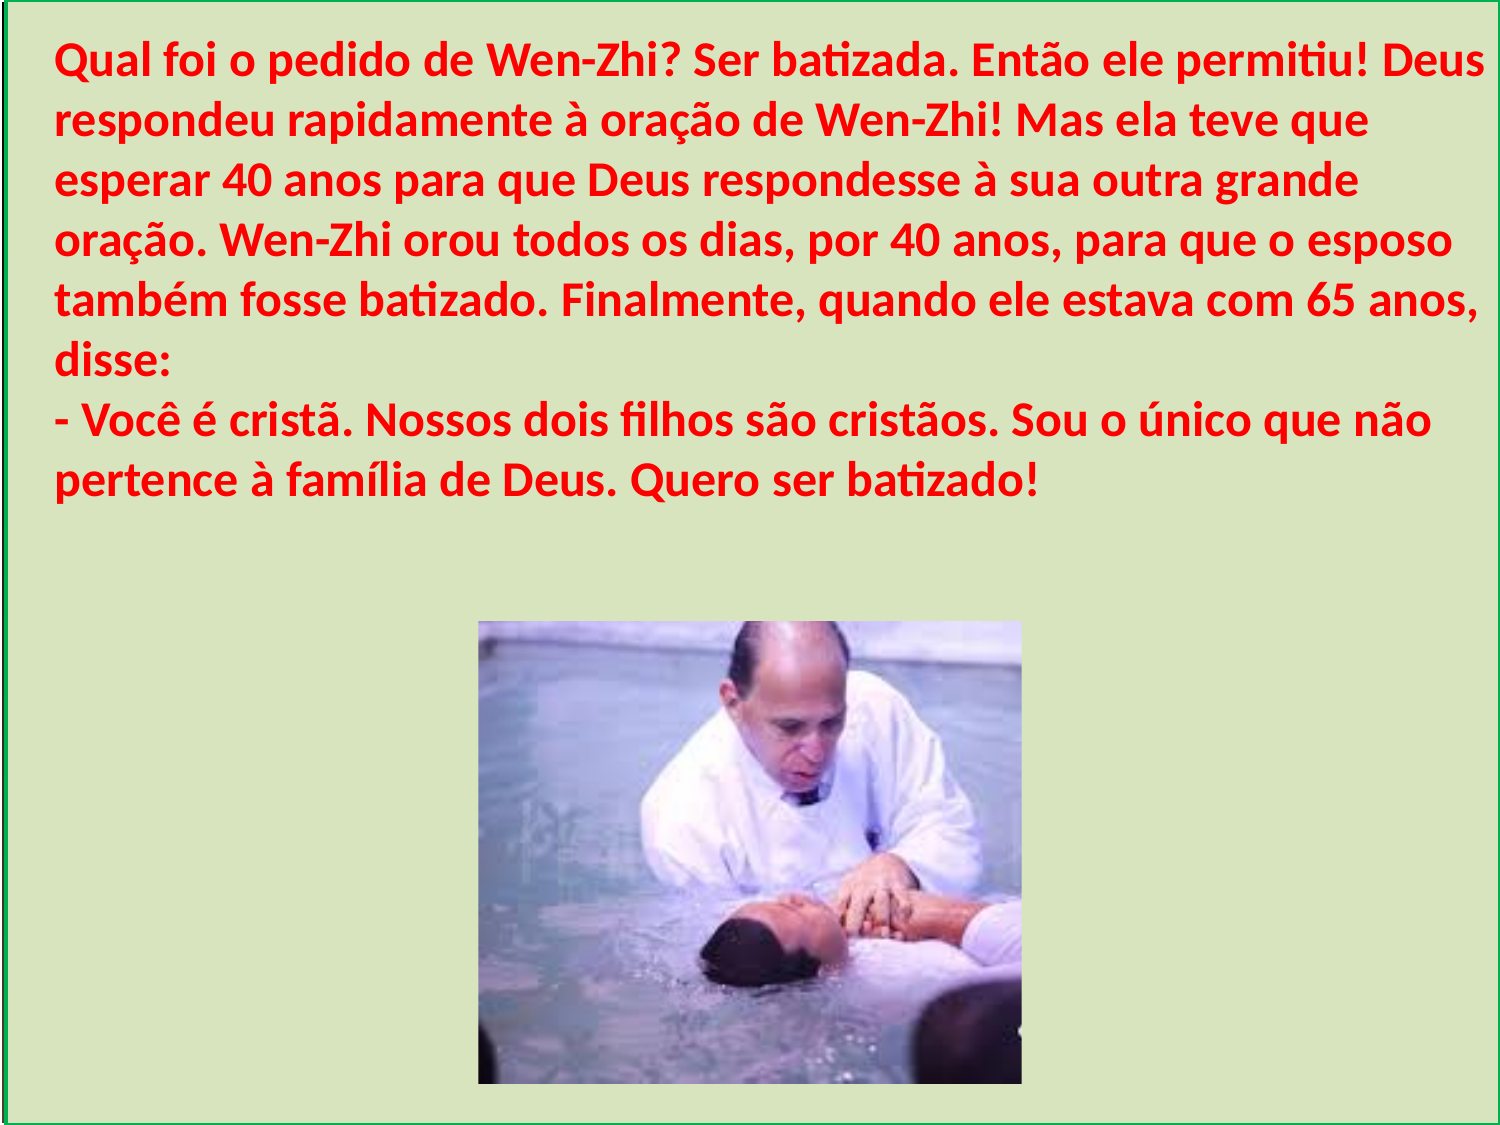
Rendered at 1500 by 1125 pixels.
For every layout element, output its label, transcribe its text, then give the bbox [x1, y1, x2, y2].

text_box Qual foi o pedido de Wen-Zhi? Ser batizada. Então ele permitiu! Deus respondeu rapidamente à oração de Wen-Zhi! Mas ela teve que esperar 40 anos para que Deus respondesse à sua outra grande oração. Wen-Zhi orou todos os dias, por 40 anos, para que o esposo também fosse batizado. Finalmente, quando ele estava com 65 anos, disse: - Você é cristã. Nossos dois filhos são cristãos. Sou o único que não pertence à família de Deus. Quero ser batizado! [39, 18, 1500, 514]
picture [478, 621, 1022, 1084]
